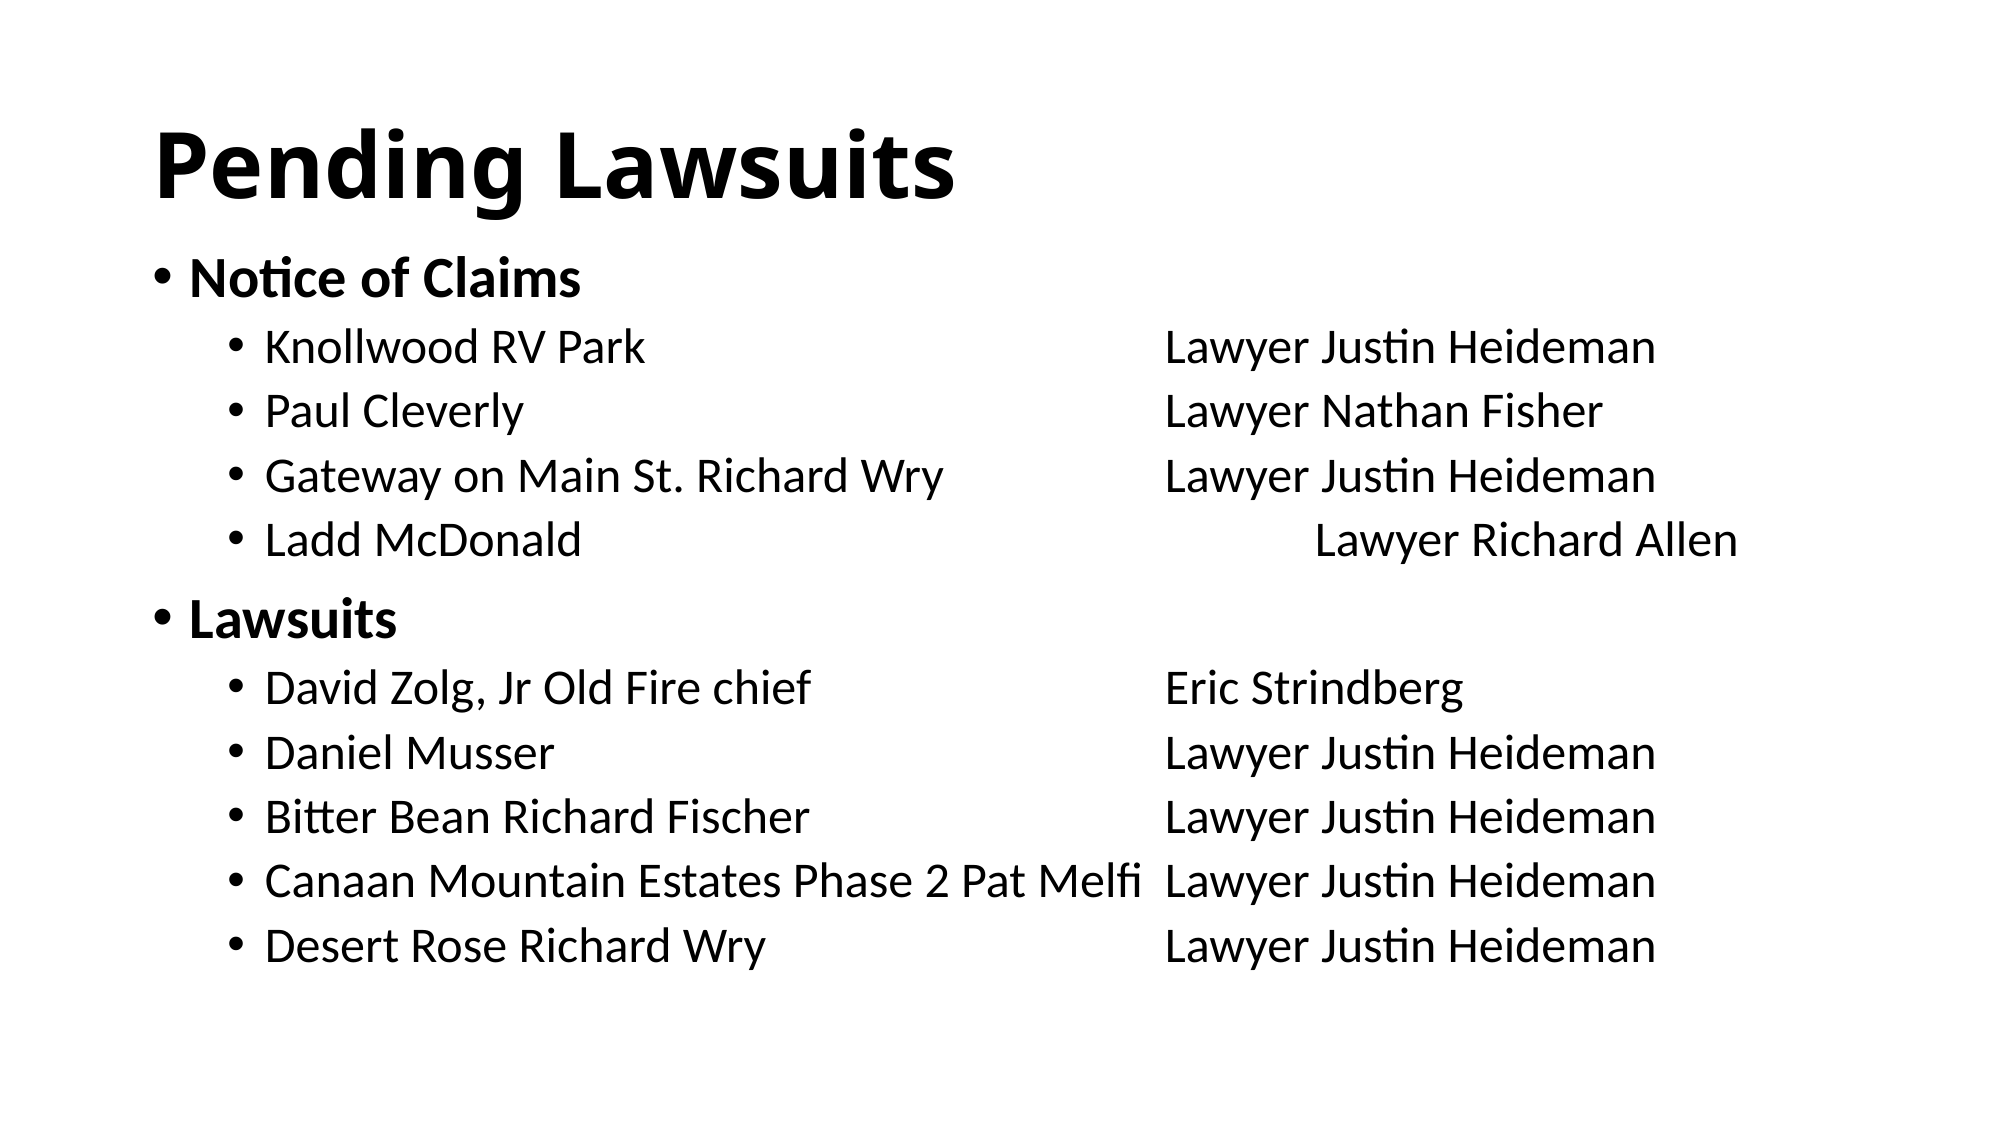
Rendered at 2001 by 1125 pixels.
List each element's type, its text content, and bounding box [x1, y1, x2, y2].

title Pending Lawsuits [137, 59, 1863, 239]
list Notice of Claims Knollwood RV Park Lawyer Justin Heideman Paul Cleverly Lawyer Nathan Fisher Gateway on Main St. Richard Wry Lawyer Justin Heideman Ladd McDonald Lawyer Richard Allen Lawsuits David Zolg, Jr Old Fire chief Eric Strindberg Daniel Musser Lawyer Justin Heideman Bitter Bean Richard Fischer Lawyer Justin Heideman Canaan Mountain Estates Phase 2 Pat Melfi Lawyer Justin Heideman Desert Rose Richard Wry Lawyer Justin Heideman [137, 239, 1863, 1066]
